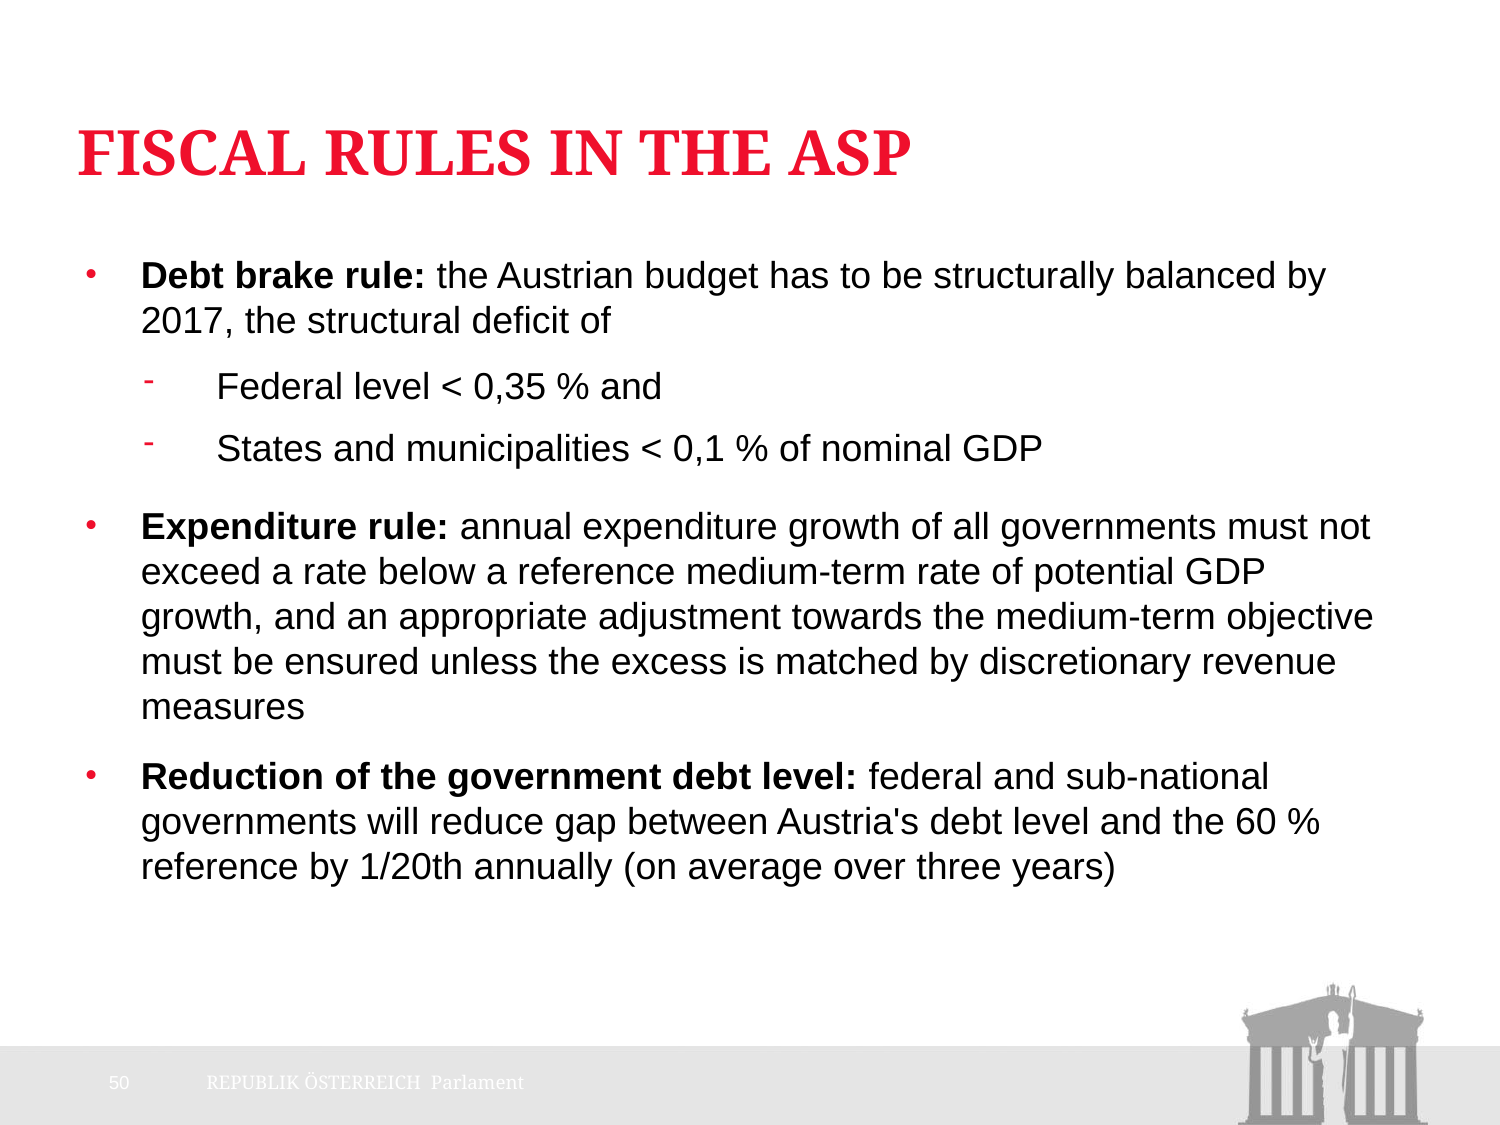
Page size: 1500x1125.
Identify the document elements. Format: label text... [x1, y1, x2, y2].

title Fiscal Rules in the ASP [62, 87, 1413, 197]
list Debt brake rule: the Austrian budget has to be structurally balanced by 2017, the structural deficit of Federal level < 0,35 % and States and municipalities < 0,1 % of nominal GDP Expenditure rule: annual expenditure growth of all governments must not exceed a rate below a reference medium-term rate of potential GDP growth, and an appropriate adjustment towards the medium-term objective must be ensured unless the excess is matched by discretionary revenue measures Reduction of the government debt level: federal and sub-national governments will reduce gap between Austria's debt level and the 60 % reference by 1/20th annually (on average over three years) [69, 243, 1413, 963]
picture [0, 0, 1500, 1125]
slide_number 50 [88, 1070, 151, 1107]
footer REPUBLIK ÖSTERREICH Parlament [206, 1070, 595, 1121]
